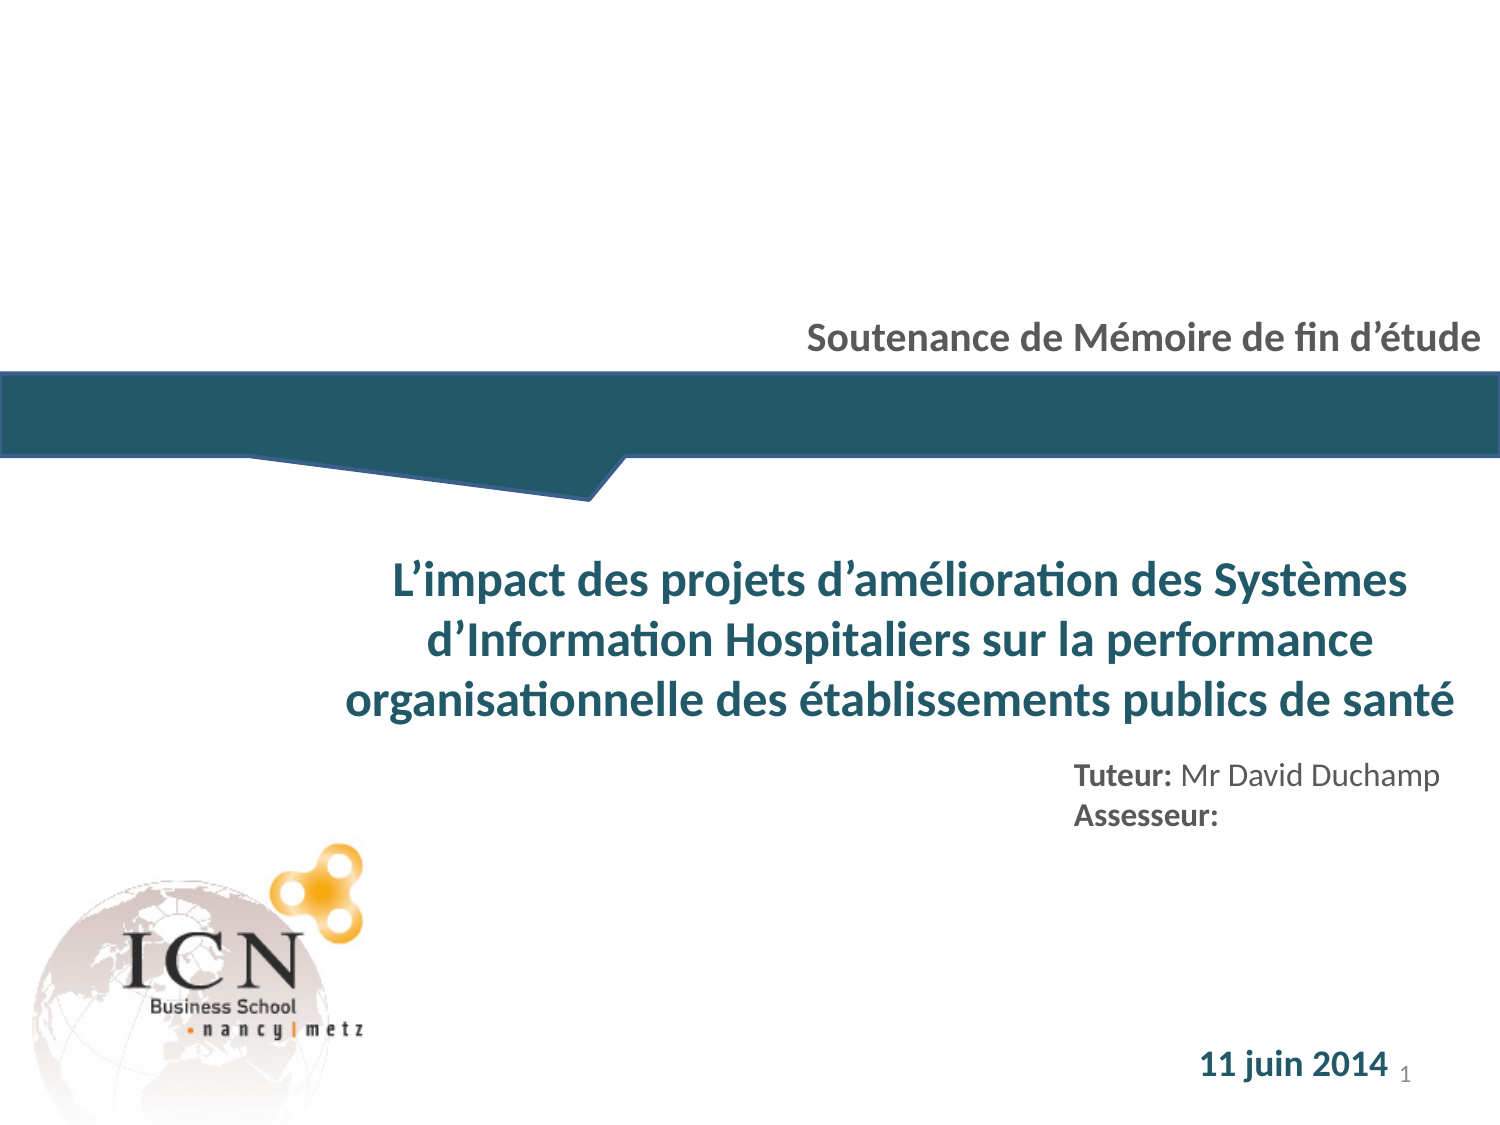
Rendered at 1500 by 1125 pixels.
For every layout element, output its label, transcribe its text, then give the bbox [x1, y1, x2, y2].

text_box [0, 371, 1500, 502]
text_box Soutenance de Mémoire de fin d’étude [792, 302, 1497, 418]
text_box Tuteur: Mr David Duchamp Assesseur: [1059, 745, 1456, 886]
slide_number 1 [1076, 1042, 1427, 1103]
picture [0, 812, 391, 1125]
text_box 11 juin 2014 [1126, 1030, 1461, 1093]
subtitle L’impact des projets d’amélioration des Systèmes d’Information Hospitaliers sur la performance organisationnelle des établissements publics de santé [312, 538, 1489, 752]
